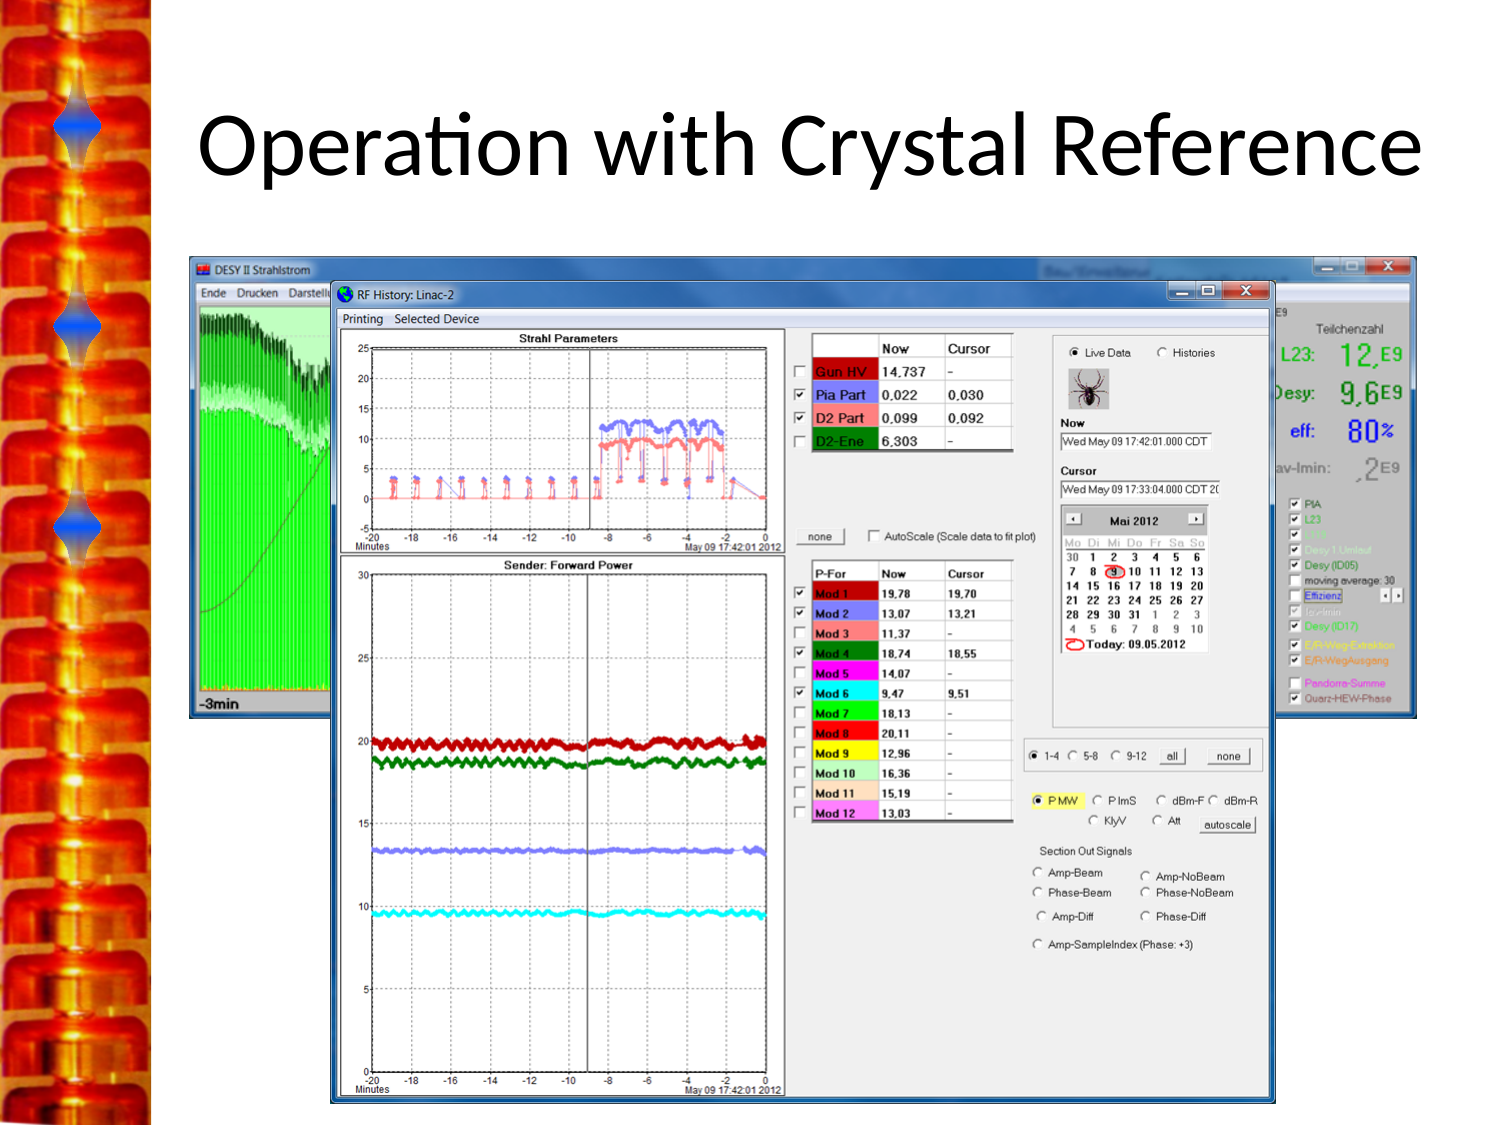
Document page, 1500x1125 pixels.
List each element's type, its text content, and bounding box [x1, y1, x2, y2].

picture [189, 256, 1418, 1104]
title Operation with Crystal Reference [136, 45, 1487, 233]
picture [0, 0, 152, 1125]
